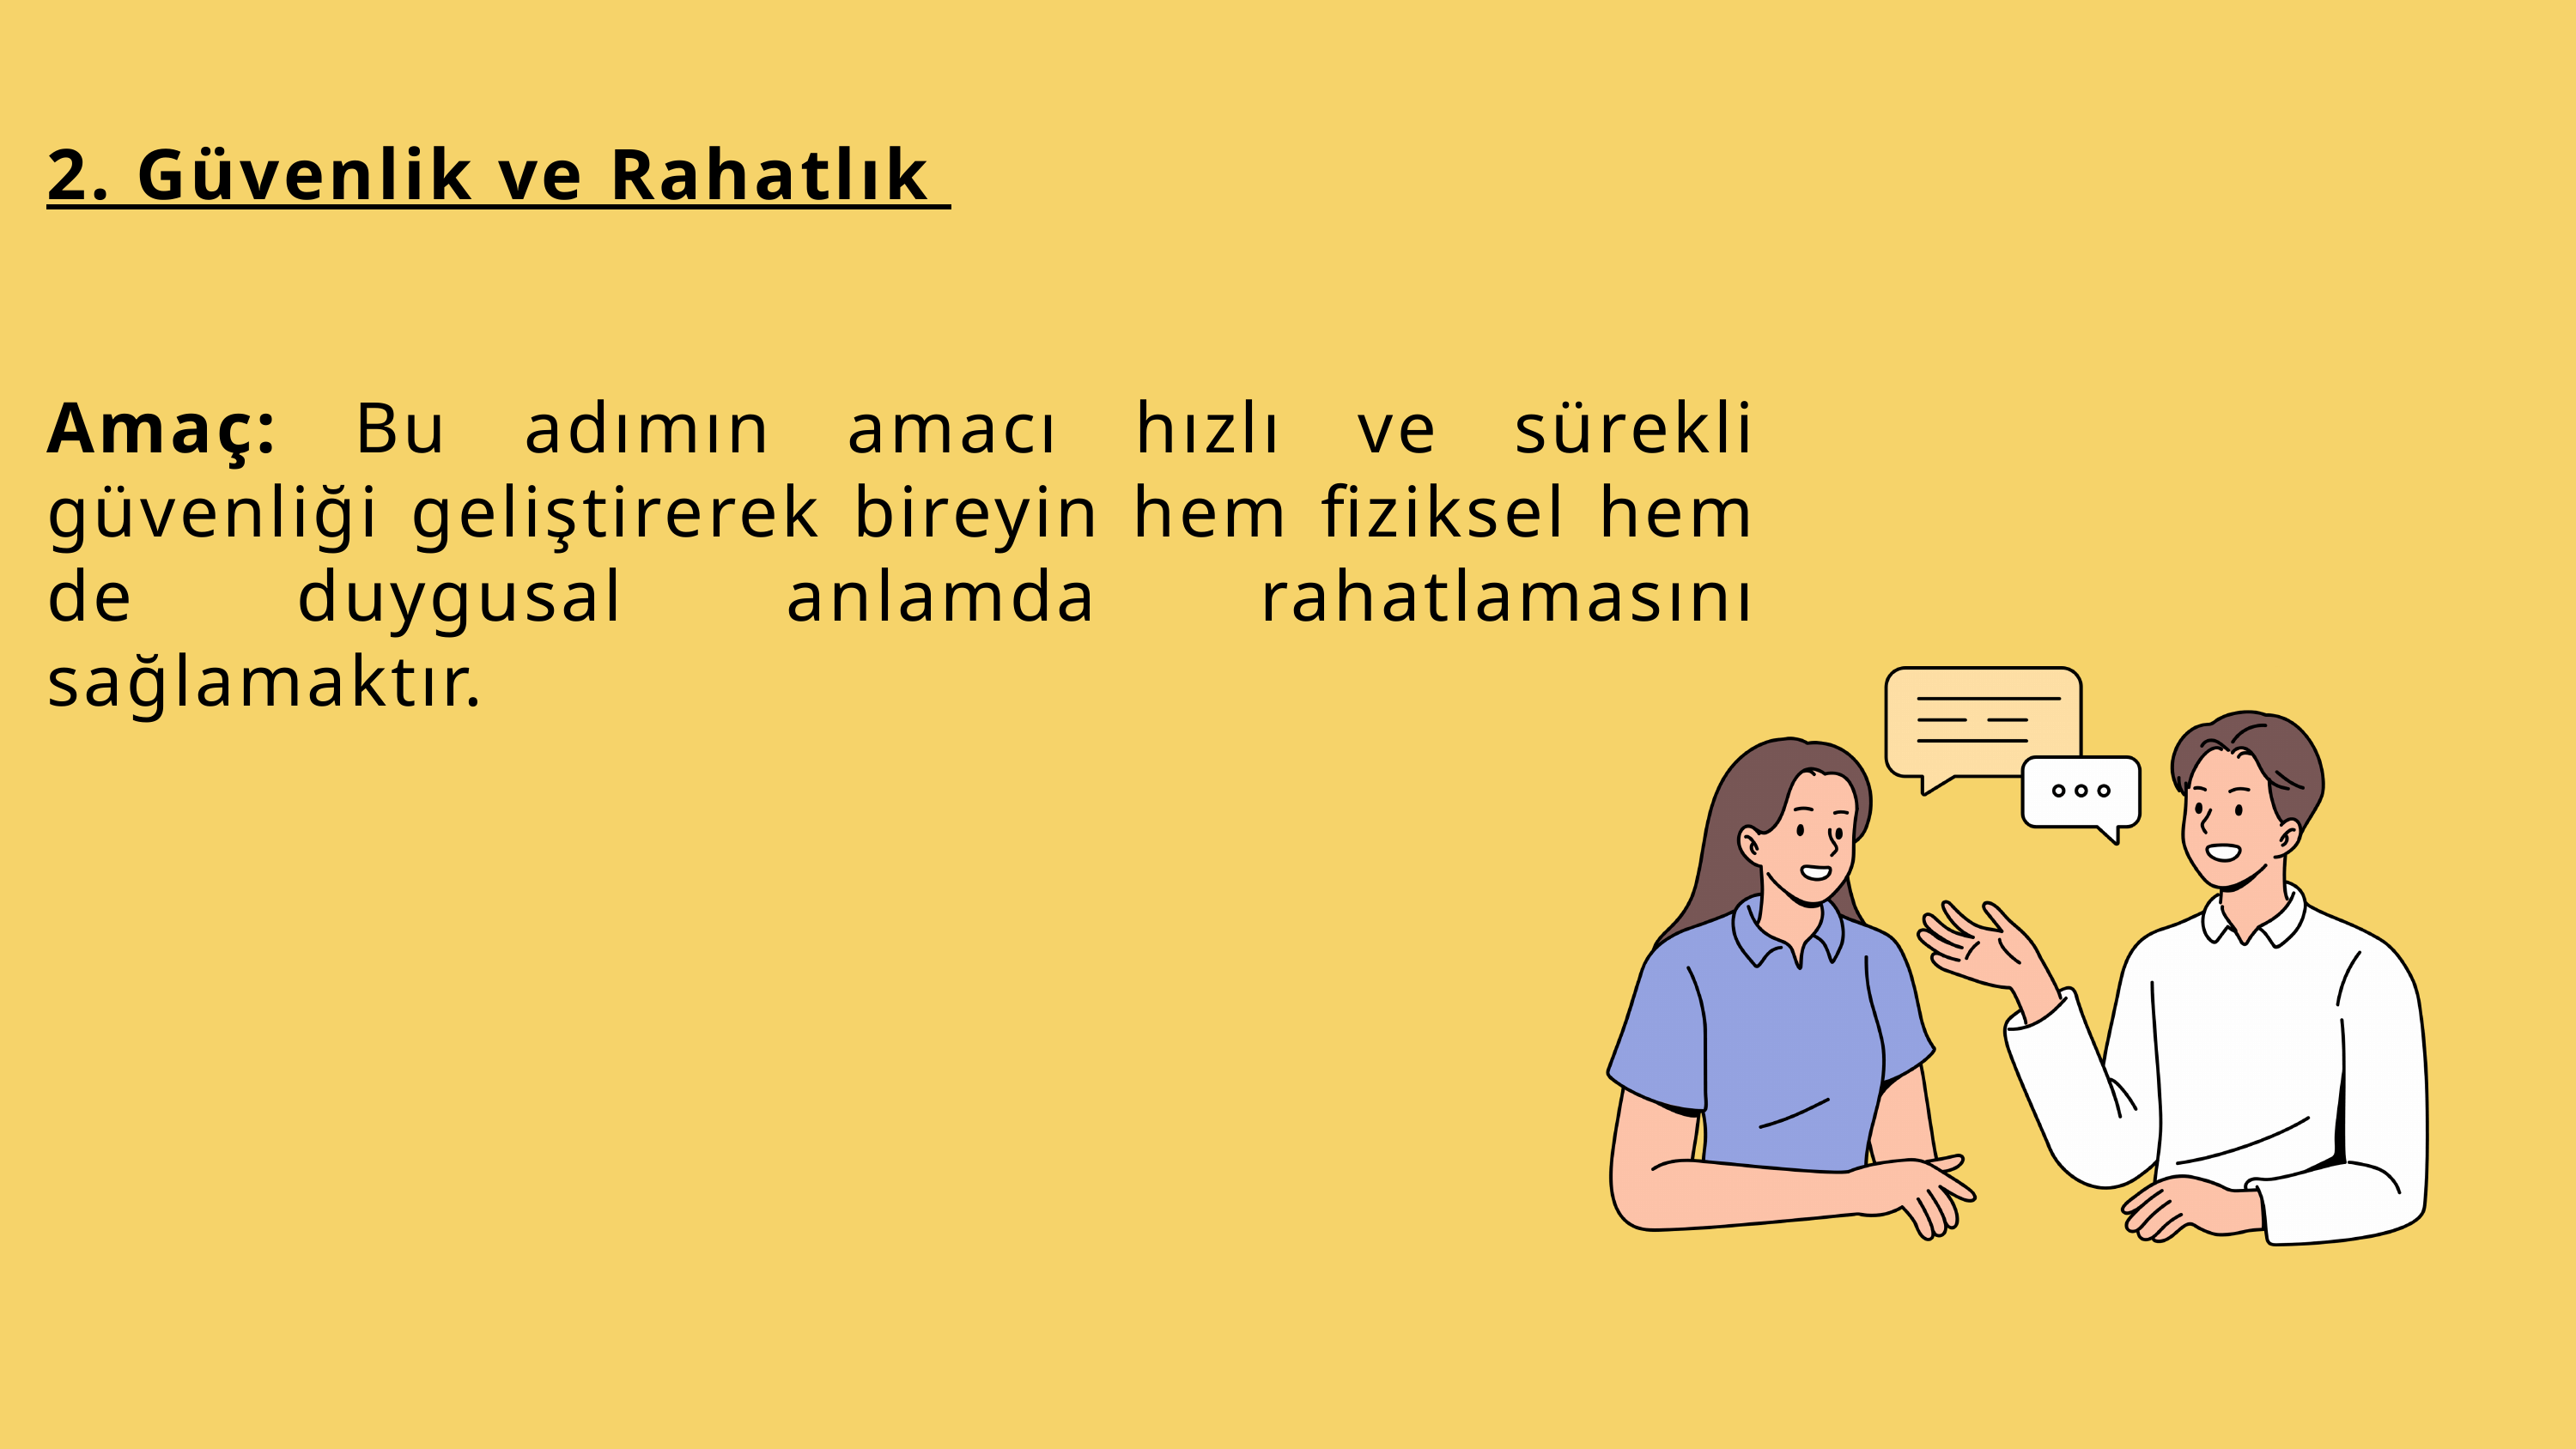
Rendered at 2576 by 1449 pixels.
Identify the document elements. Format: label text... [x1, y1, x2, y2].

text_box 2. Güvenlik ve Rahatlık Amaç: Bu adımın amacı hızlı ve sürekli güvenliği geliştirerek bireyin hem fiziksel hem de duygusal anlamda rahatlamasını sağlamaktır. [46, 129, 1760, 720]
text_box [1605, 666, 2429, 1246]
